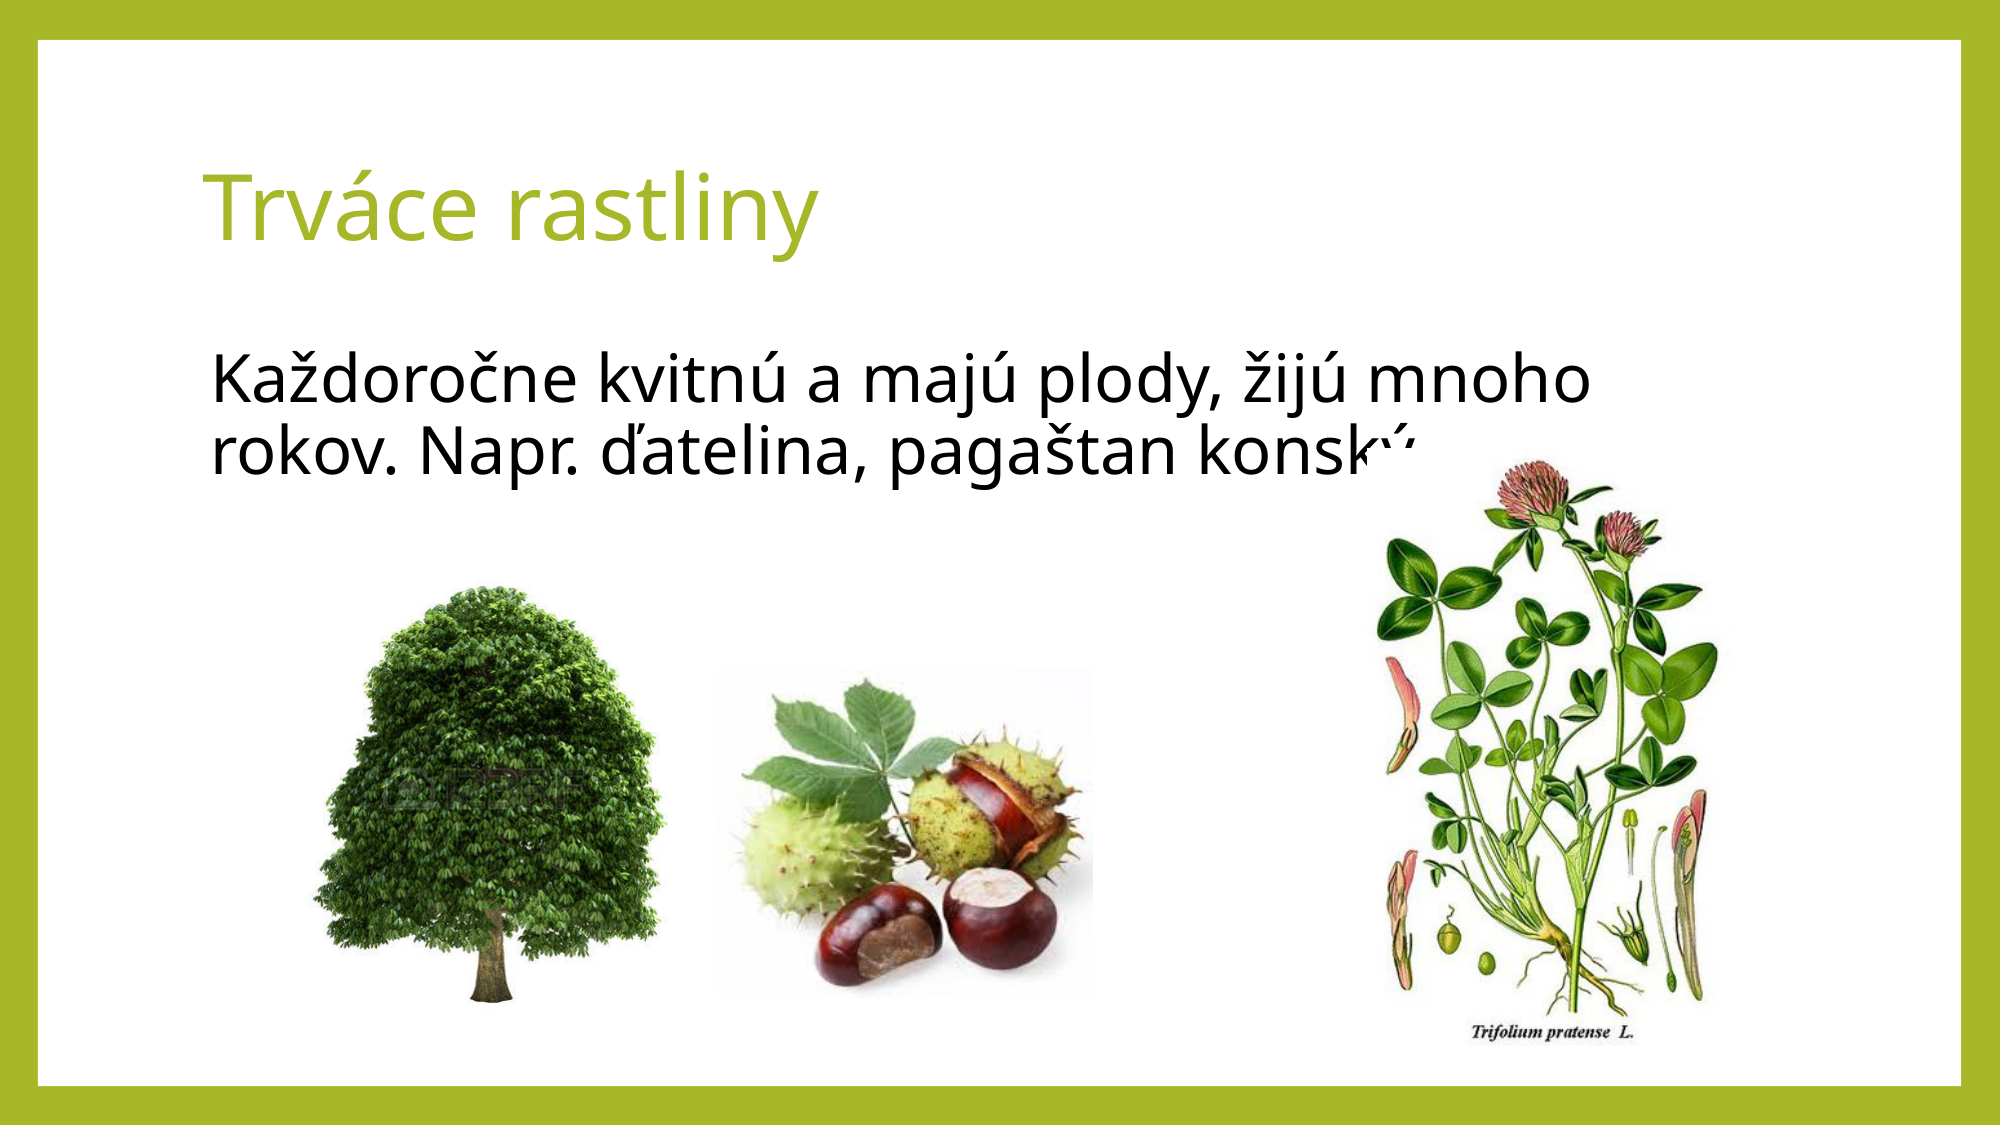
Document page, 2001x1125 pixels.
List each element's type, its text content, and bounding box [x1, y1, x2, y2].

title Trváce rastliny [187, 99, 1808, 323]
picture [266, 563, 1093, 1015]
picture [1366, 448, 1730, 1047]
list Každoročne kvitnú a majú plody, žijú mnoho rokov. Napr. ďatelina, pagaštan konský. [187, 337, 1808, 1000]
